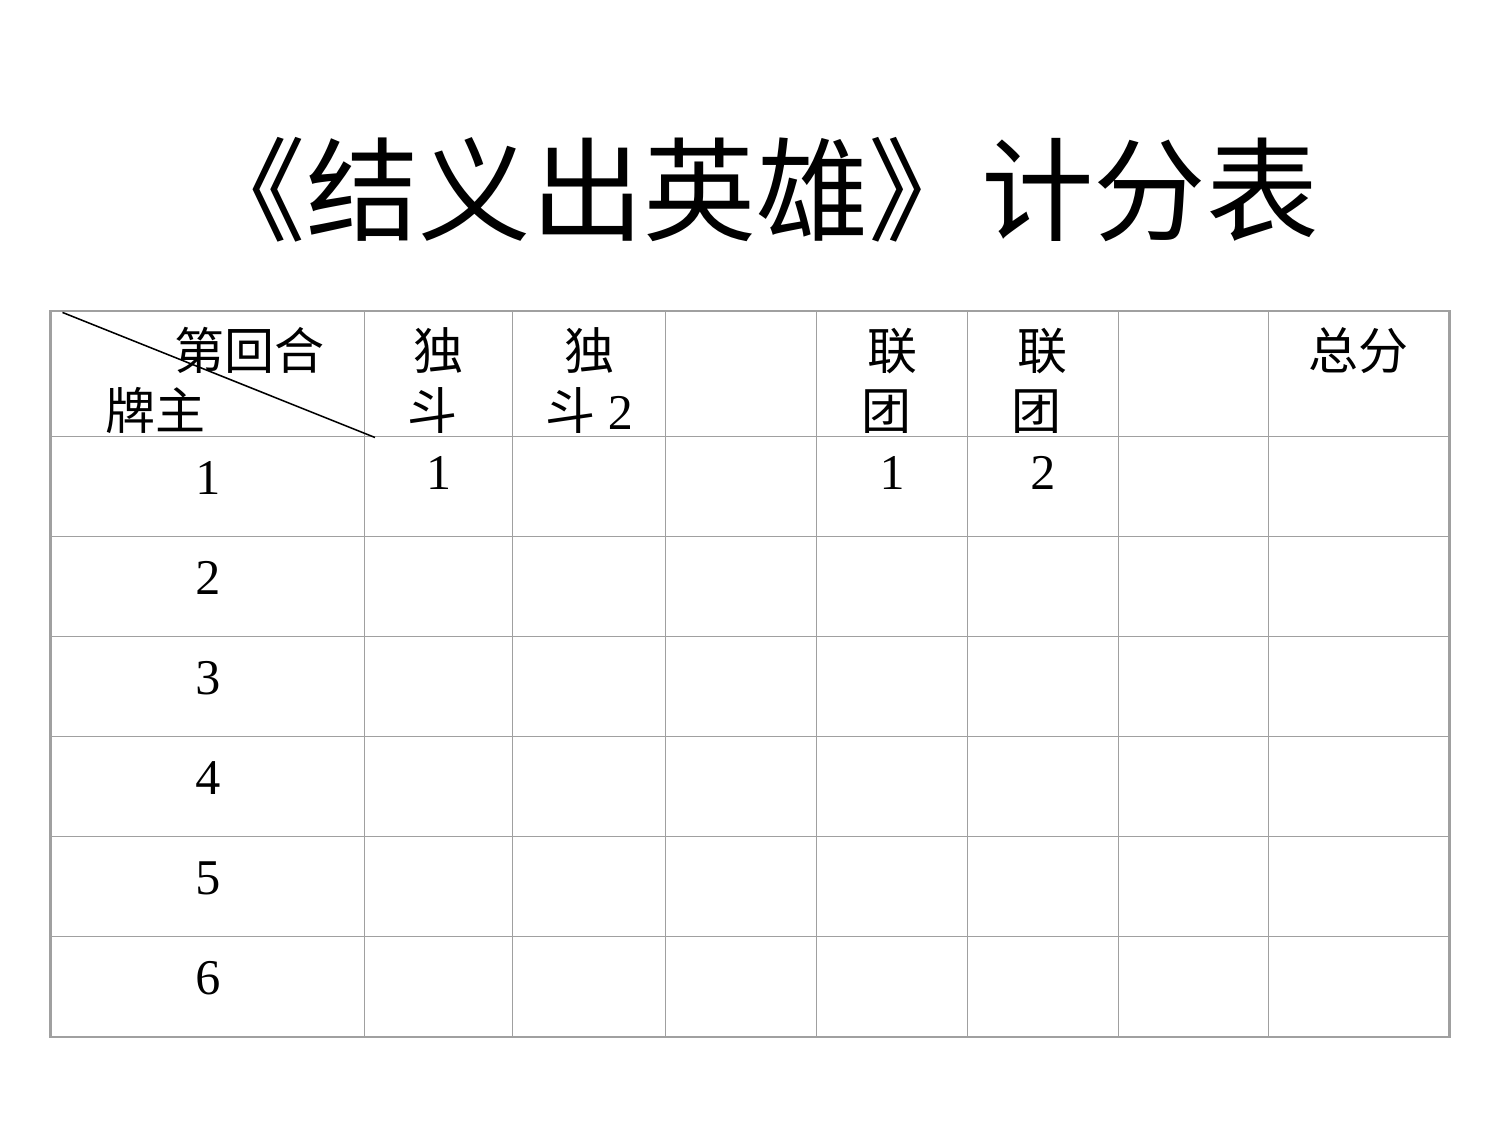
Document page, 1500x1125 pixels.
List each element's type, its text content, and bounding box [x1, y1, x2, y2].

text_box 《结义出英雄》计分表 [87, 112, 1425, 263]
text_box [49, 310, 1451, 1038]
